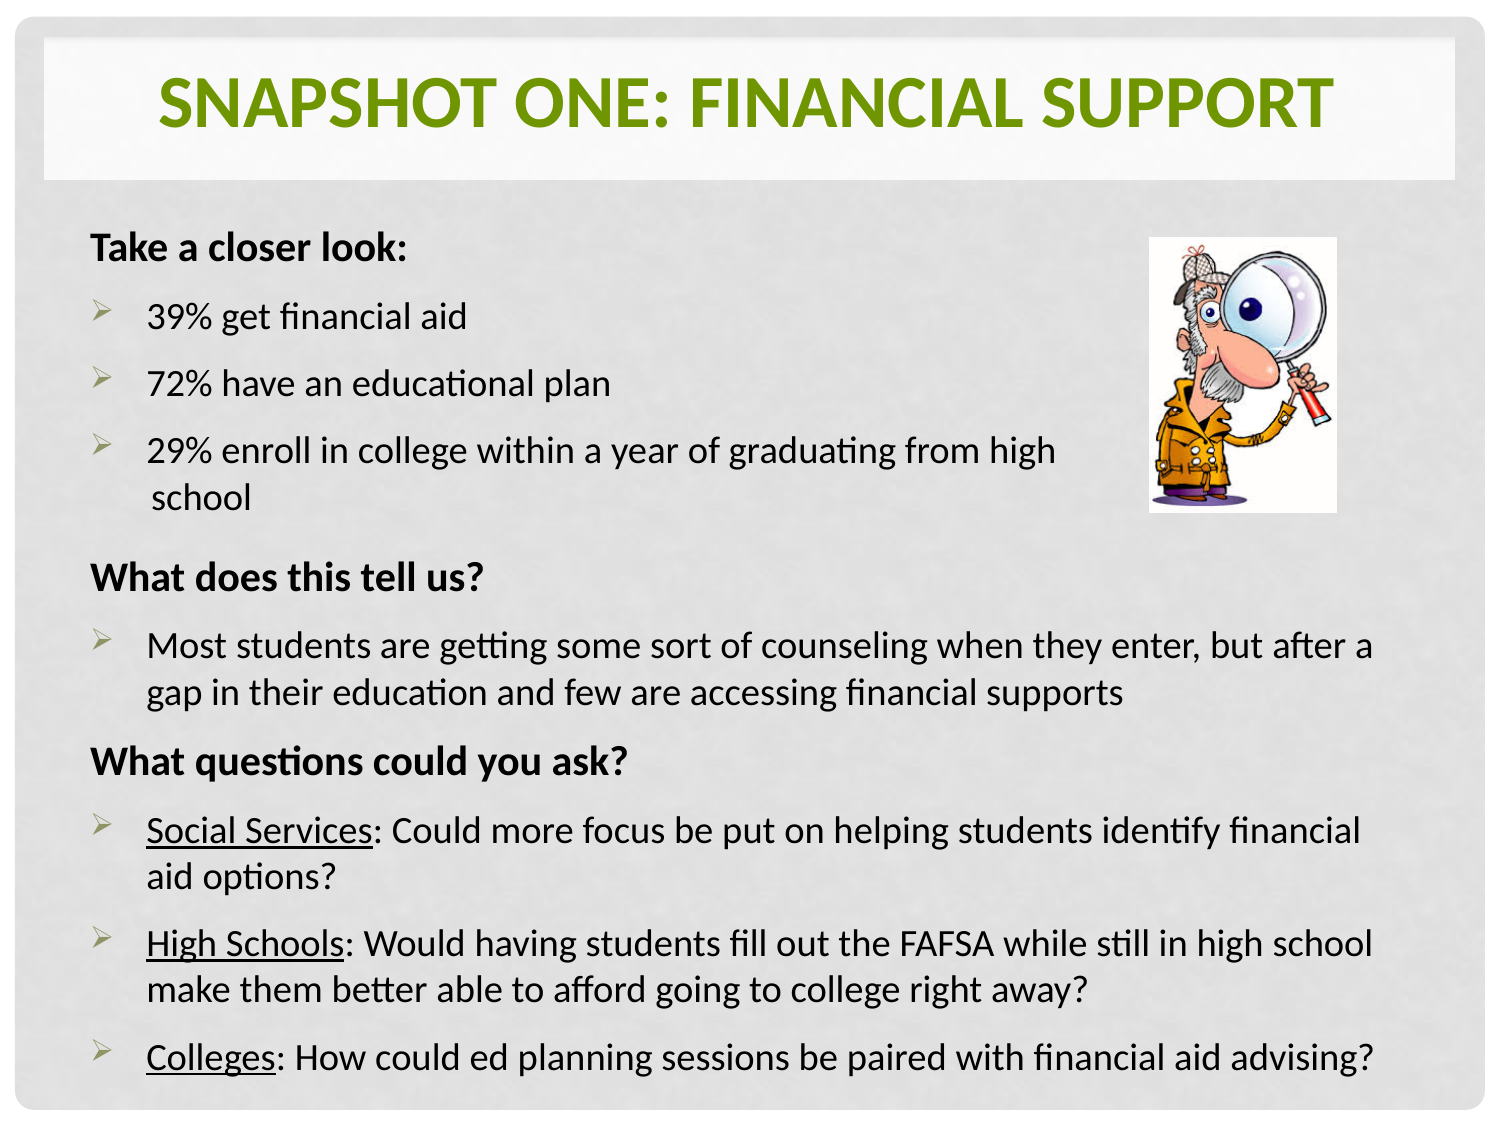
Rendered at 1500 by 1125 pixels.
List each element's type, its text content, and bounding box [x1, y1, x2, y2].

list Take a closer look: 39% get financial aid 72% have an educational plan 29% enroll in college within a year of graduating from high school What does this tell us? Most students are getting some sort of counseling when they enter, but after a gap in their education and few are accessing financial supports What questions could you ask? Social Services: Could more focus be put on helping students identify financial aid options? High Schools: Would having students fill out the FAFSA while still in high school make them better able to afford going to college right away? Colleges: How could ed planning sessions be paired with financial aid advising? [75, 212, 1425, 1088]
title Snapshot One: Financial Support [69, 37, 1425, 158]
picture [1149, 237, 1337, 513]
